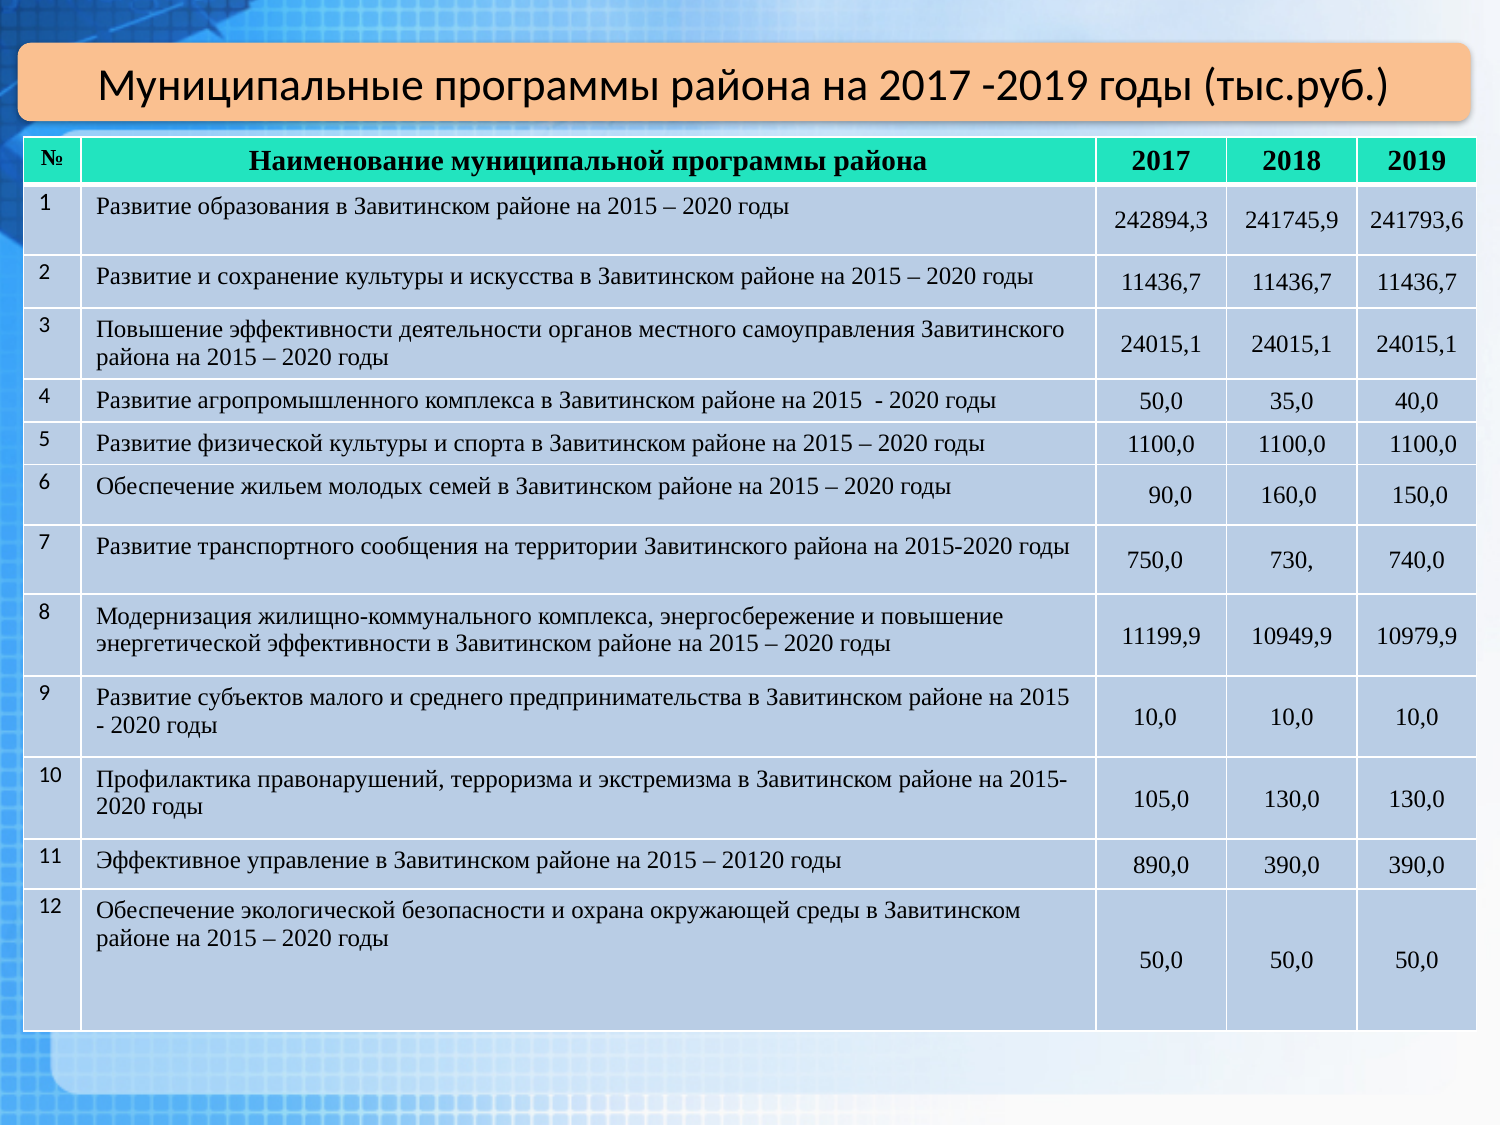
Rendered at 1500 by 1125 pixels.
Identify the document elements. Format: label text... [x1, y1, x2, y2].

table_cell 24015,1 [1227, 309, 1356, 378]
table_cell 50,0 [1227, 890, 1356, 1030]
table_header Наименование муниципальной программы района [82, 138, 1095, 182]
table_cell 10979,9 [1358, 595, 1476, 675]
table_cell 11436,7 [1358, 256, 1476, 307]
table_cell Развитие и сохранение культуры и искусства в Завитинском районе на 2015 – 2020 годы [82, 256, 1095, 307]
table_cell 1100,0 [1097, 423, 1226, 464]
table_cell Повышение эффективности деятельности органов местного самоуправления Завитинского района на 2015 – 2020 годы [82, 309, 1095, 378]
table_cell 3 [24, 309, 80, 378]
picture [0, 0, 1500, 1125]
text_box Муниципальные программы района на 2017 -2019 годы (тыс.руб.) [16, 41, 1472, 123]
table_cell 11436,7 [1097, 256, 1226, 307]
table_cell 740,0 [1358, 526, 1476, 593]
table_cell 130,0 [1227, 758, 1356, 838]
table_cell 390,0 [1358, 840, 1476, 888]
table_cell Обеспечение экологической безопасности и охрана окружающей среды в Завитинском районе на 2015 – 2020 годы [82, 890, 1095, 1030]
table_cell 10,0 [1227, 677, 1356, 756]
table_cell 241793,6 [1358, 187, 1476, 254]
table_header 2018 [1227, 138, 1356, 182]
table_cell 11436,7 [1227, 256, 1356, 307]
table_cell 11 [24, 840, 80, 888]
table_cell 40,0 [1358, 380, 1476, 421]
table_cell Обеспечение жильем молодых семей в Завитинском районе на 2015 – 2020 годы [82, 465, 1095, 524]
table_cell Профилактика правонарушений, терроризма и экстремизма в Завитинском районе на 2015-2020 годы [82, 758, 1095, 838]
table_cell 890,0 [1097, 840, 1226, 888]
table_cell 50,0 [1358, 890, 1476, 1030]
table_cell Развитие субъектов малого и среднего предпринимательства в Завитинском районе на 2015 - 2020 годы [82, 677, 1095, 756]
table_cell 6 [24, 465, 80, 524]
table_cell 35,0 [1227, 380, 1356, 421]
table_cell 1100,0 [1358, 423, 1476, 464]
table_cell 242894,3 [1097, 187, 1226, 254]
table_cell 150,0 [1358, 465, 1476, 524]
table_header 2019 [1358, 138, 1476, 182]
table_cell Развитие образования в Завитинском районе на 2015 – 2020 годы [82, 187, 1095, 254]
table_cell 10949,9 [1227, 595, 1356, 675]
table_cell 130,0 [1358, 758, 1476, 838]
table_cell Развитие транспортного сообщения на территории Завитинского района на 2015-2020 годы [82, 526, 1095, 593]
table_cell Развитие агропромышленного комплекса в Завитинском районе на 2015 - 2020 годы [82, 380, 1095, 421]
table_cell 2 [24, 256, 80, 307]
table_cell 10 [24, 758, 80, 838]
table_cell 1 [24, 187, 80, 254]
table_cell 11199,9 [1097, 595, 1226, 675]
table_cell 90,0 [1097, 465, 1226, 524]
table_cell 10,0 [1358, 677, 1476, 756]
table_cell Развитие физической культуры и спорта в Завитинском районе на 2015 – 2020 годы [82, 423, 1095, 464]
table_cell 10,0 [1097, 677, 1226, 756]
table_cell 241745,9 [1227, 187, 1356, 254]
table_cell 160,0 [1227, 465, 1356, 524]
table_cell 8 [24, 595, 80, 675]
table_cell 1100,0 [1227, 423, 1356, 464]
table_cell 12 [24, 890, 80, 1030]
table_cell 750,0 [1097, 526, 1226, 593]
table_cell 50,0 [1097, 890, 1226, 1030]
table_cell 7 [24, 526, 80, 593]
table_cell 4 [24, 380, 80, 421]
table_cell 105,0 [1097, 758, 1226, 838]
table_cell 5 [24, 423, 80, 464]
table_cell 50,0 [1097, 380, 1226, 421]
table_cell 390,0 [1227, 840, 1356, 888]
table_cell Модернизация жилищно-коммунального комплекса, энергосбережение и повышение энергетической эффективности в Завитинском районе на 2015 – 2020 годы [82, 595, 1095, 675]
table_cell 9 [24, 677, 80, 756]
table_header 2017 [1097, 138, 1226, 182]
table_cell 24015,1 [1097, 309, 1226, 378]
table_cell 24015,1 [1358, 309, 1476, 378]
table_header № [24, 138, 80, 182]
table_cell 730, [1227, 526, 1356, 593]
table_cell Эффективное управление в Завитинском районе на 2015 – 20120 годы [82, 840, 1095, 888]
